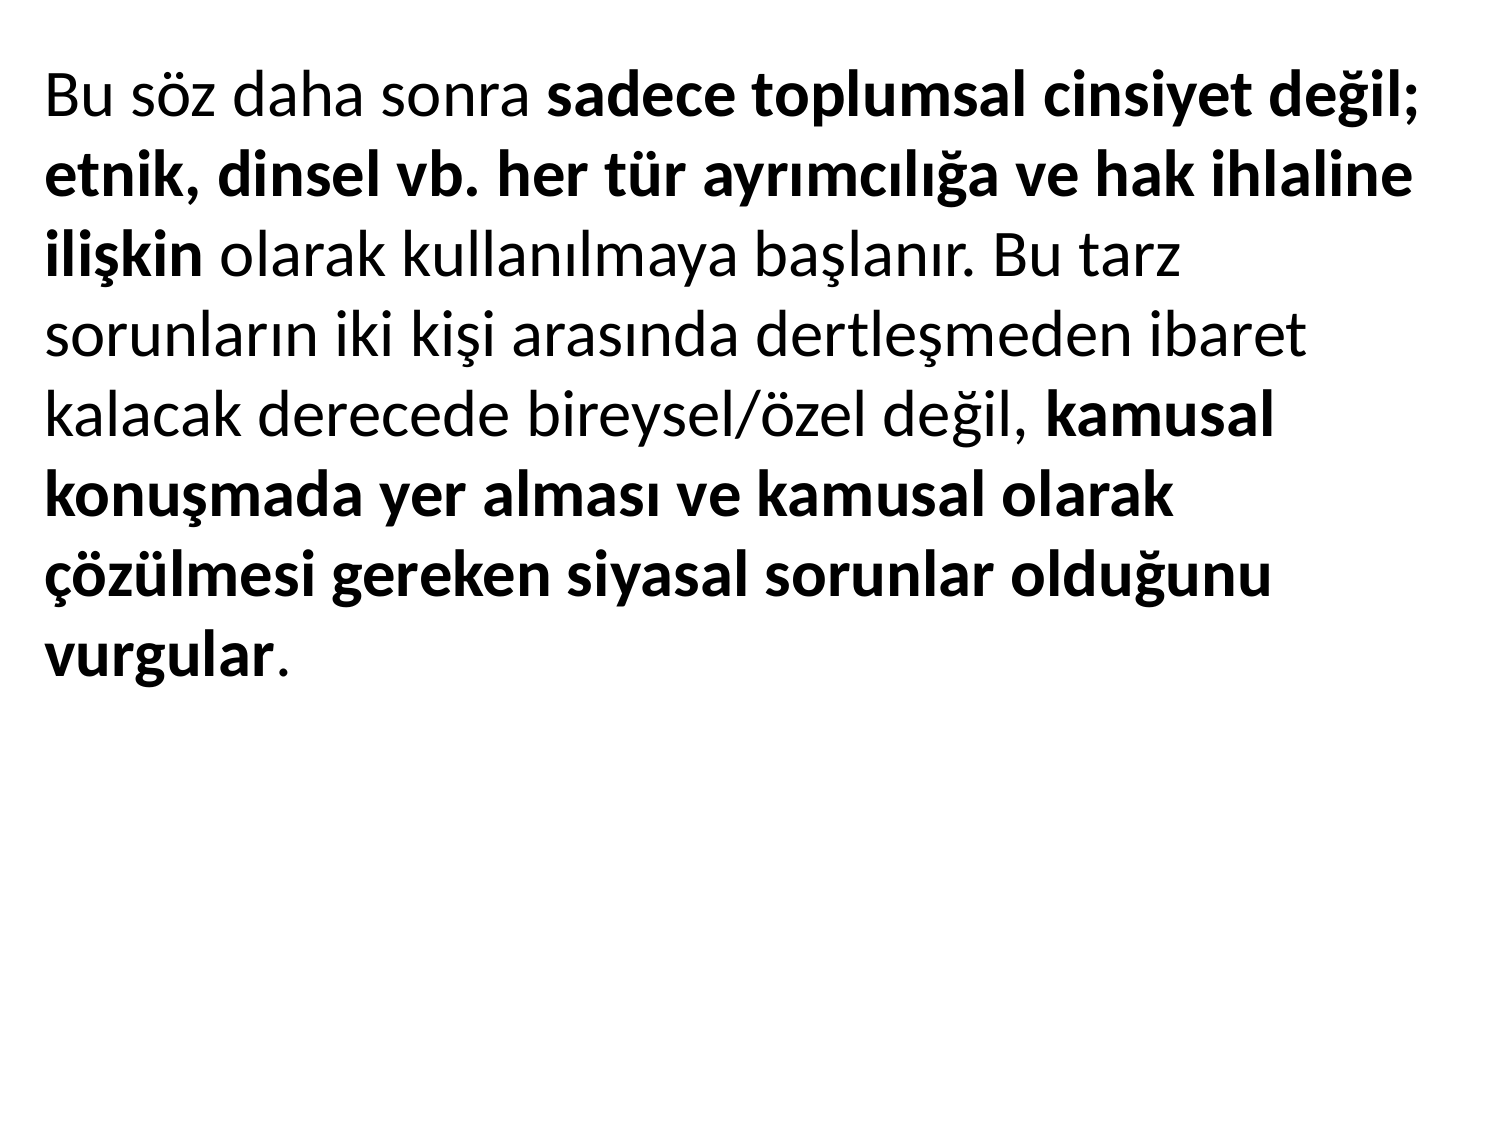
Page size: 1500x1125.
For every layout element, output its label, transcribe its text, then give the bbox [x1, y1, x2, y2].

list Bu söz daha sonra sadece toplumsal cinsiyet değil; etnik, dinsel vb. her tür ayrımcılığa ve hak ihlaline ilişkin olarak kullanılmaya başlanır. Bu tarz sorunların iki kişi arasında dertleşmeden ibaret kalacak derecede bireysel/özel değil, kamusal konuşmada yer alması ve kamusal olarak çözülmesi gereken siyasal sorunlar olduğunu vurgular. [29, 42, 1471, 1083]
